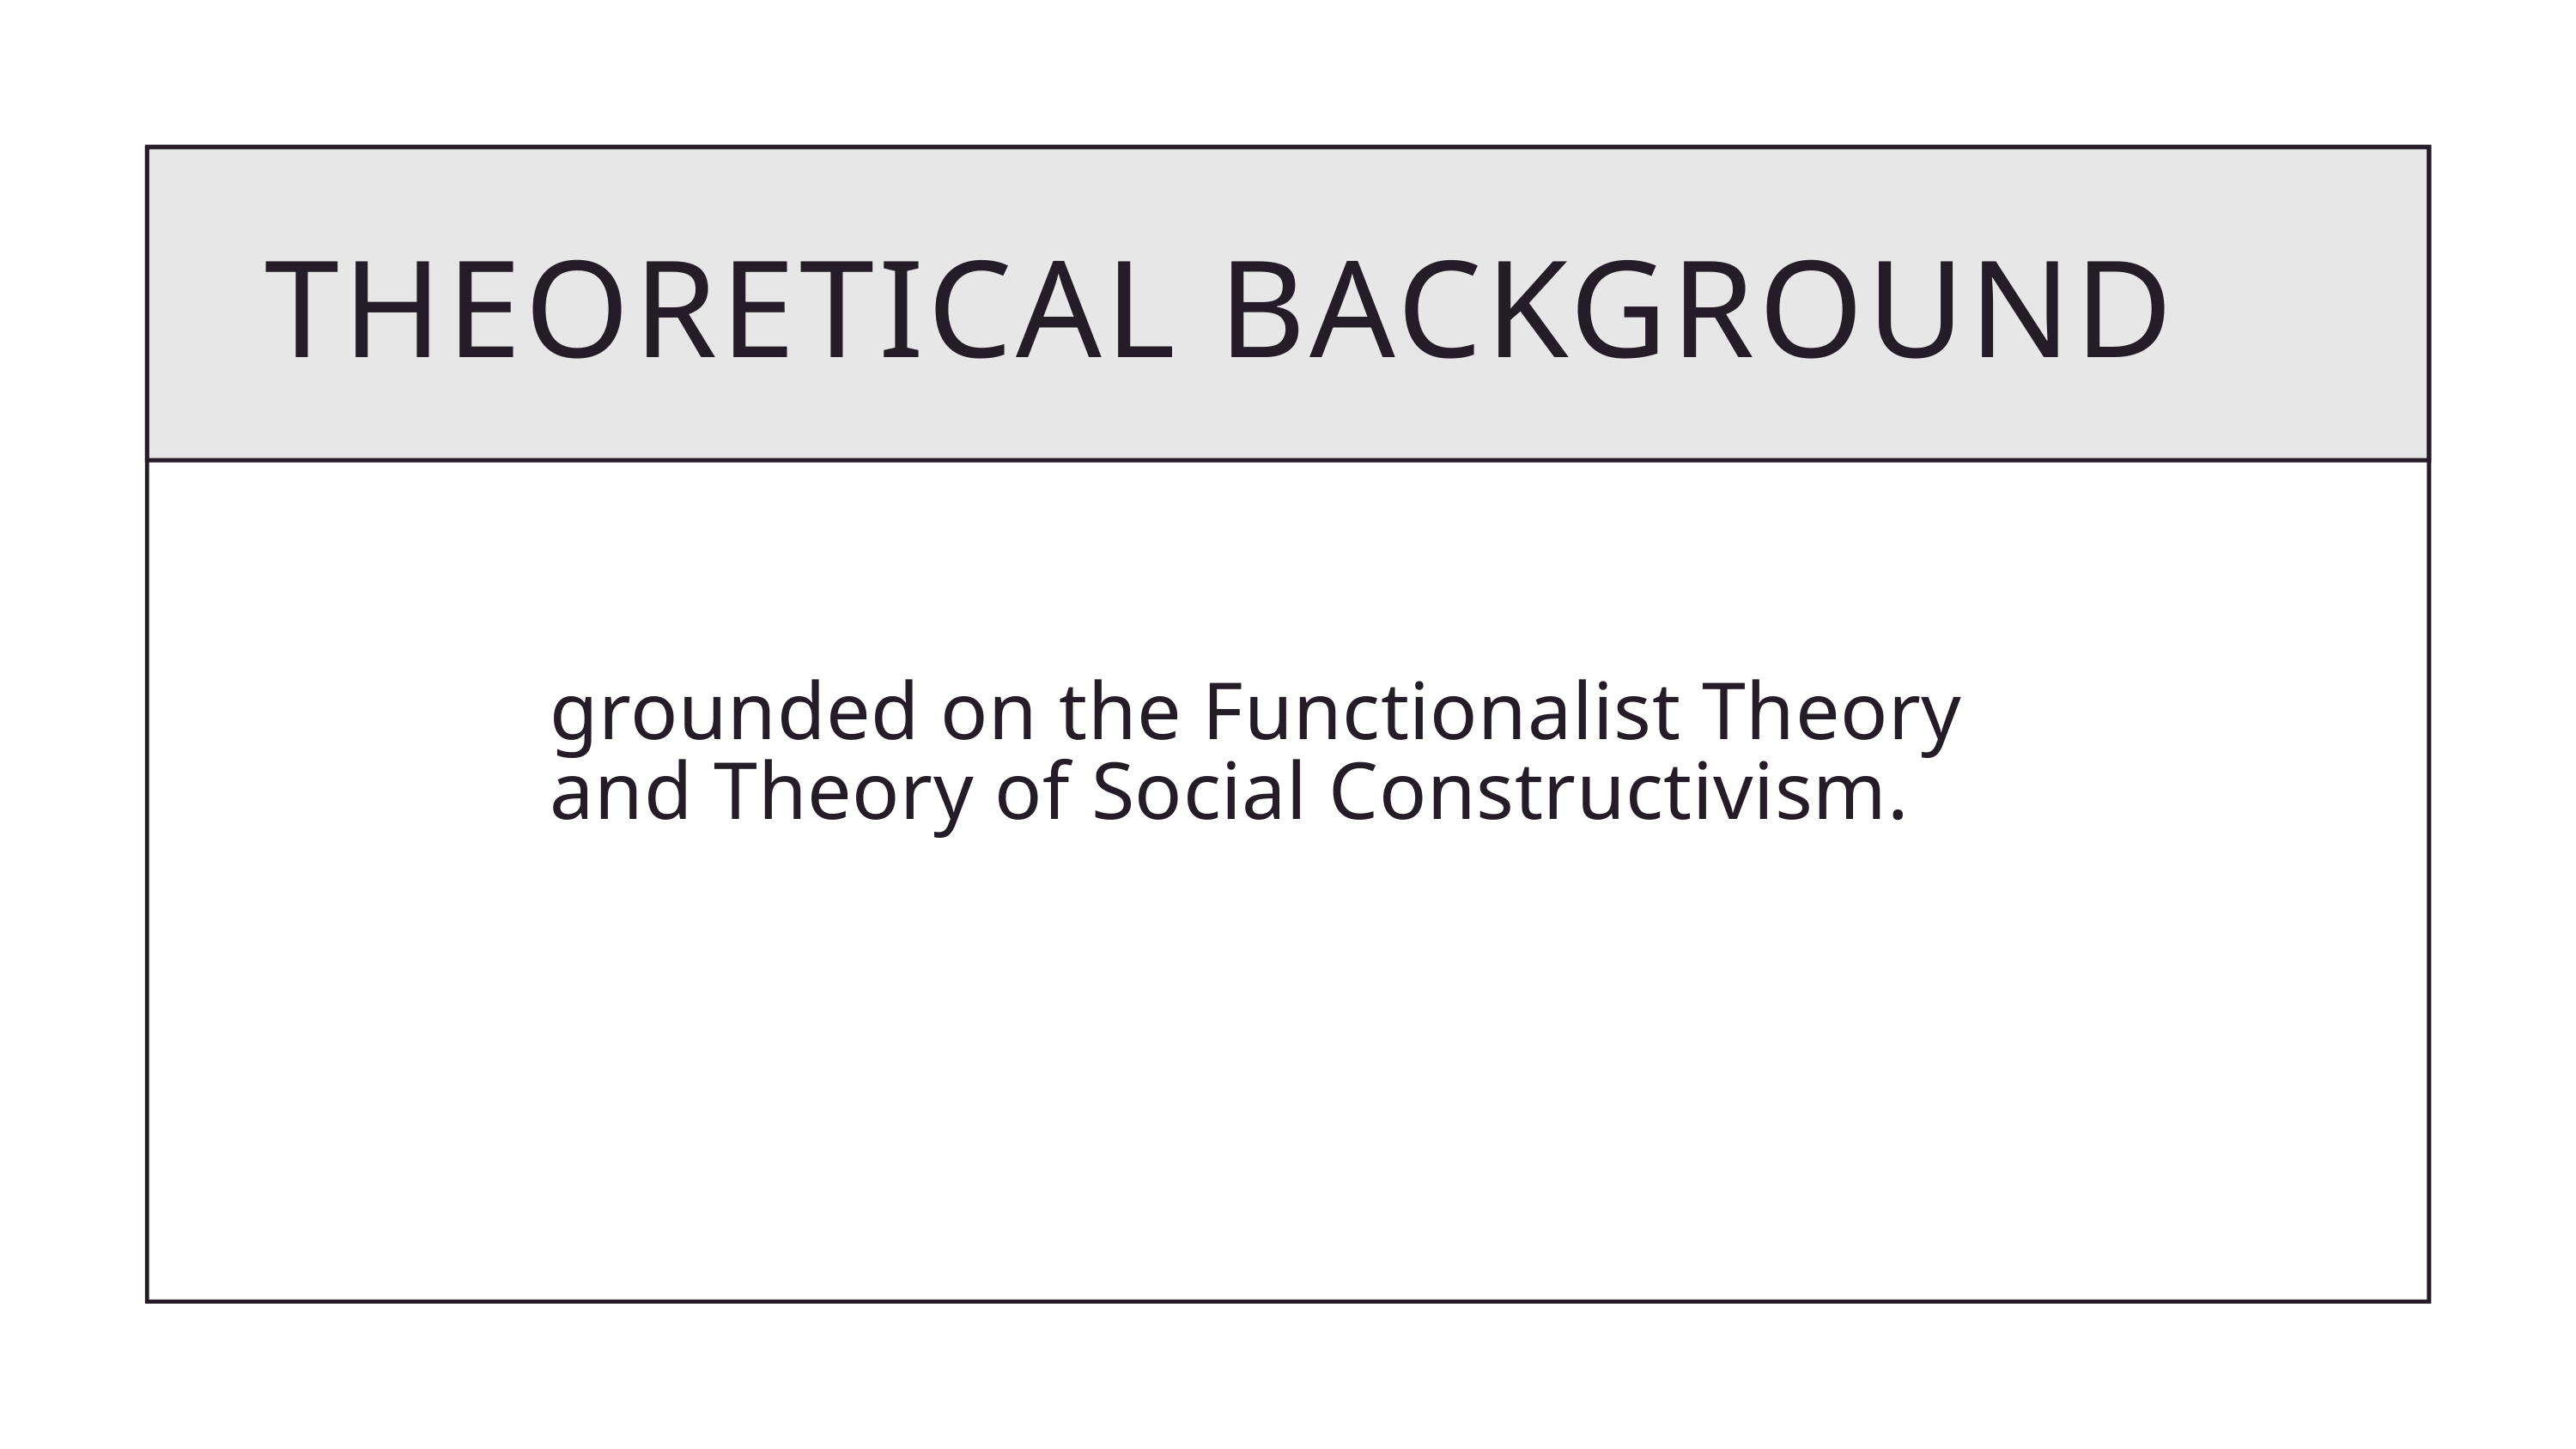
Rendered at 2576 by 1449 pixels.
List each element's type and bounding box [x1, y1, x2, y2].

text_box [550, 674, 2480, 1031]
text_box [144, 470, 2432, 1304]
text_box [144, 144, 2432, 463]
